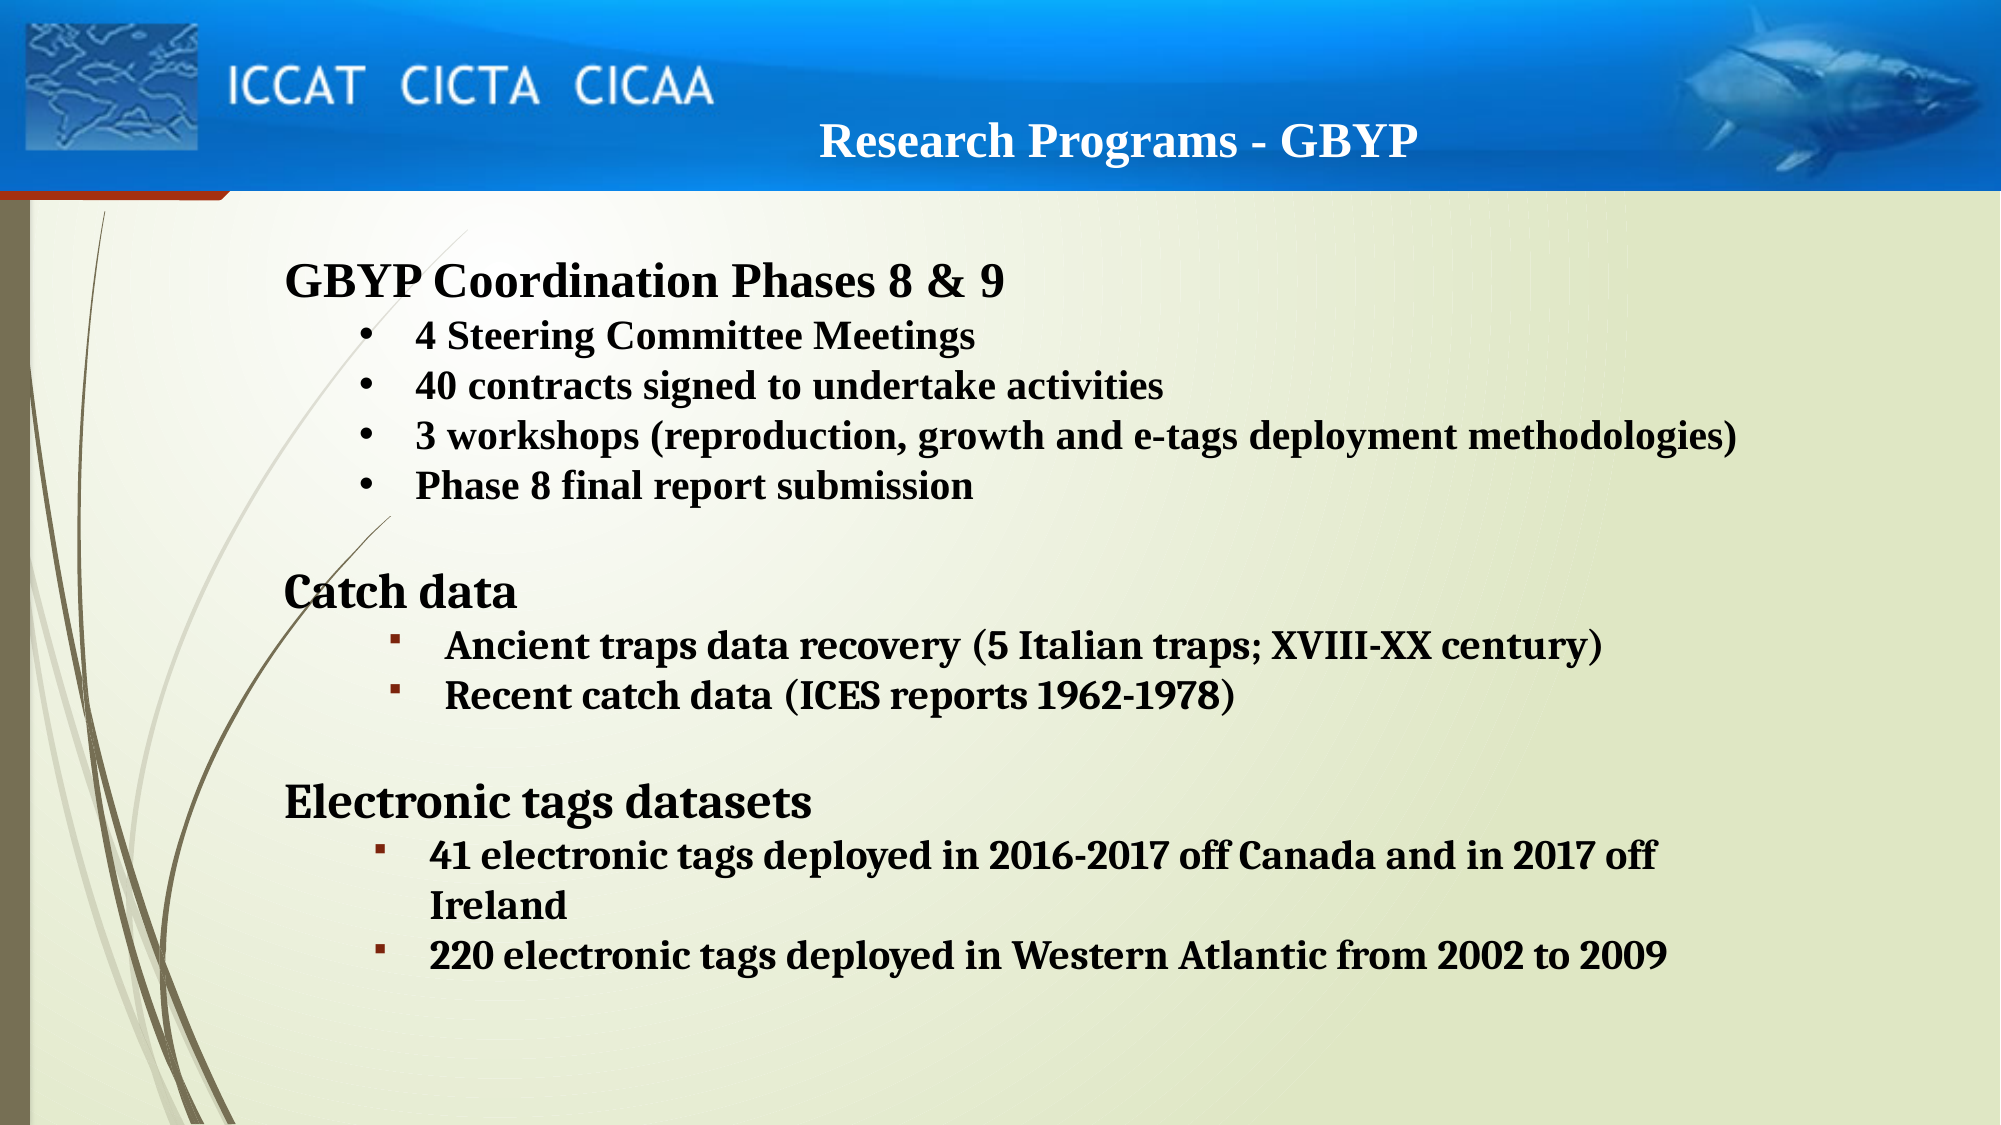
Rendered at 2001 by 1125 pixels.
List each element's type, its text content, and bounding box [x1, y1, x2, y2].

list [0, 0, 2000, 192]
text_box GBYP Coordination Phases 8 & 9 4 Steering Committee Meetings 40 contracts signed to undertake activities 3 workshops (reproduction, growth and e-tags deployment methodologies) Phase 8 final report submission Catch data Ancient traps data recovery (5 Italian traps; XVIII-XX century) Recent catch data (ICES reports 1962-1978) Electronic tags datasets 41 electronic tags deployed in 2016-2017 off Canada and in 2017 off Ireland 220 electronic tags deployed in Western Atlantic from 2002 to 2009 [269, 240, 1786, 1031]
